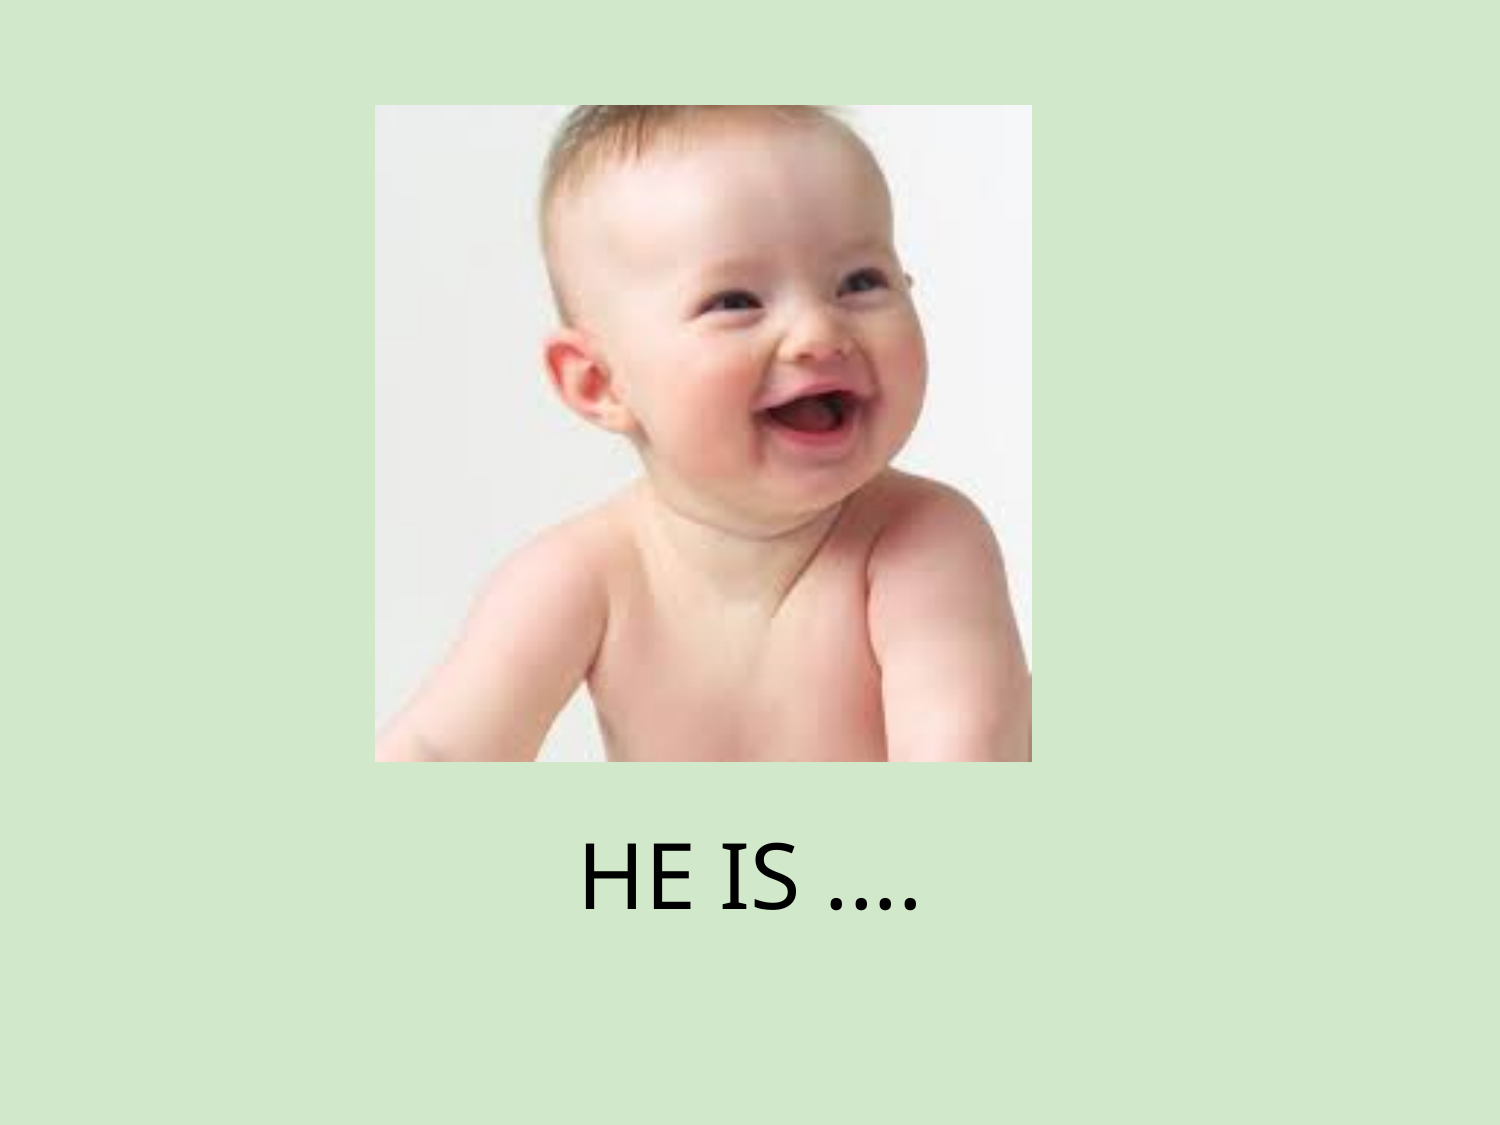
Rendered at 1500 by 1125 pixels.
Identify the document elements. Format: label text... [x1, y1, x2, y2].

title HE IS .... [58, 750, 1442, 997]
picture [374, 105, 1032, 762]
